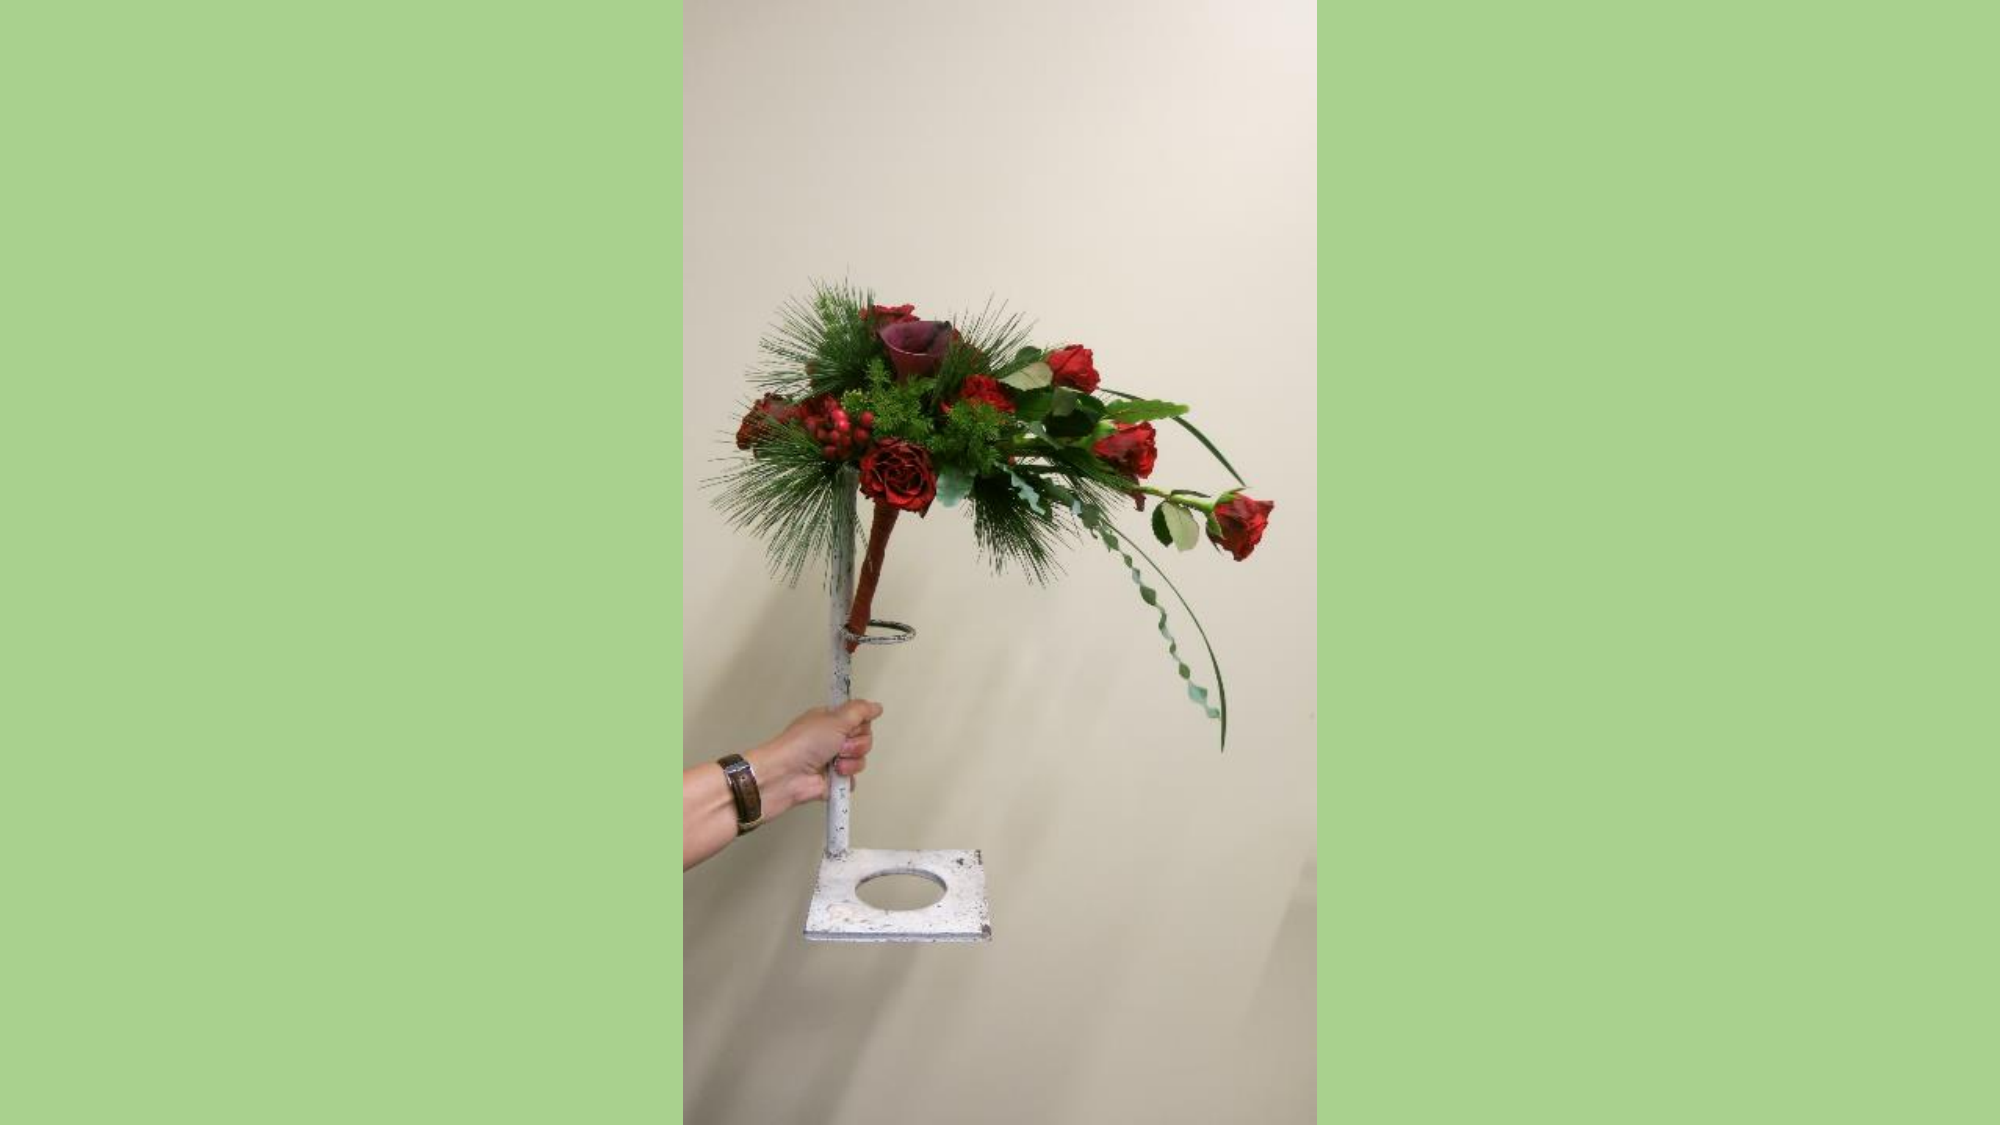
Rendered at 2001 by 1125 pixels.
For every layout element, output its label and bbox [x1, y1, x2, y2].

picture [683, 0, 1317, 1125]
